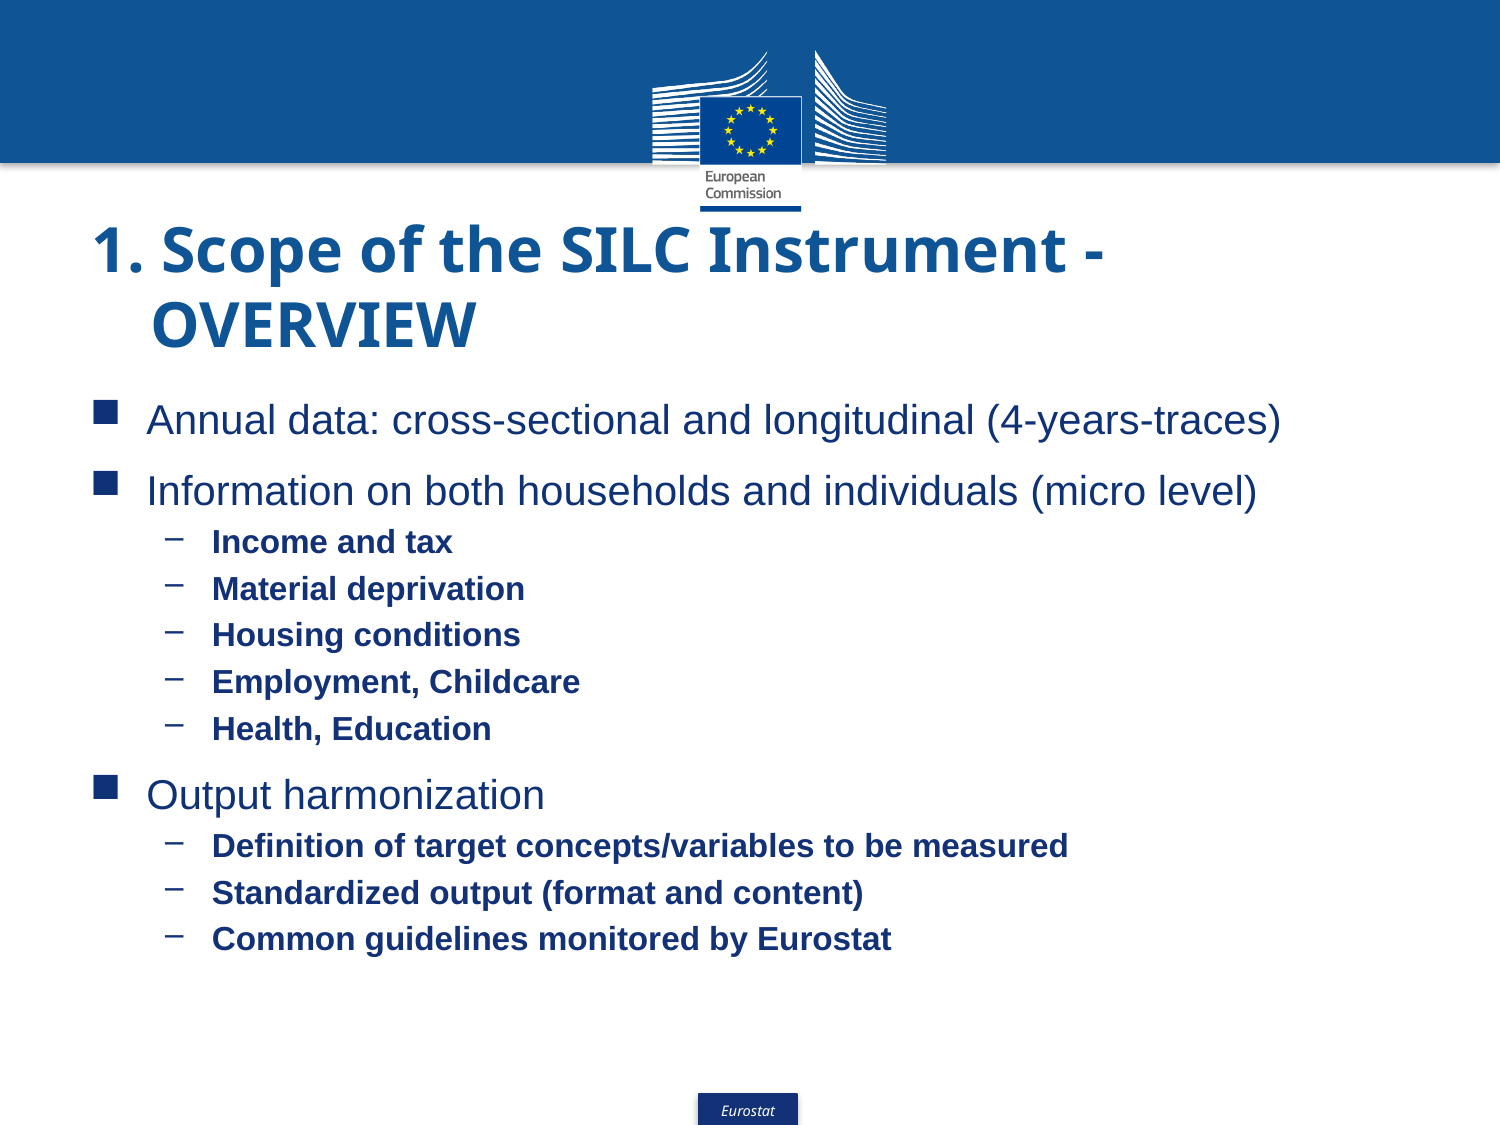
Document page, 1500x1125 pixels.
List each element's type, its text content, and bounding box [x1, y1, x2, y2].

list Annual data: cross-sectional and longitudinal (4-years-traces) Information on both households and individuals (micro level) Income and tax Material deprivation Housing conditions Employment, Childcare Health, Education Output harmonization Definition of target concepts/variables to be measured Standardized output (format and content) Common guidelines monitored by Eurostat [75, 385, 1425, 1071]
title 1. Scope of the SILC Instrument - OVERVIEW [76, 208, 1427, 362]
